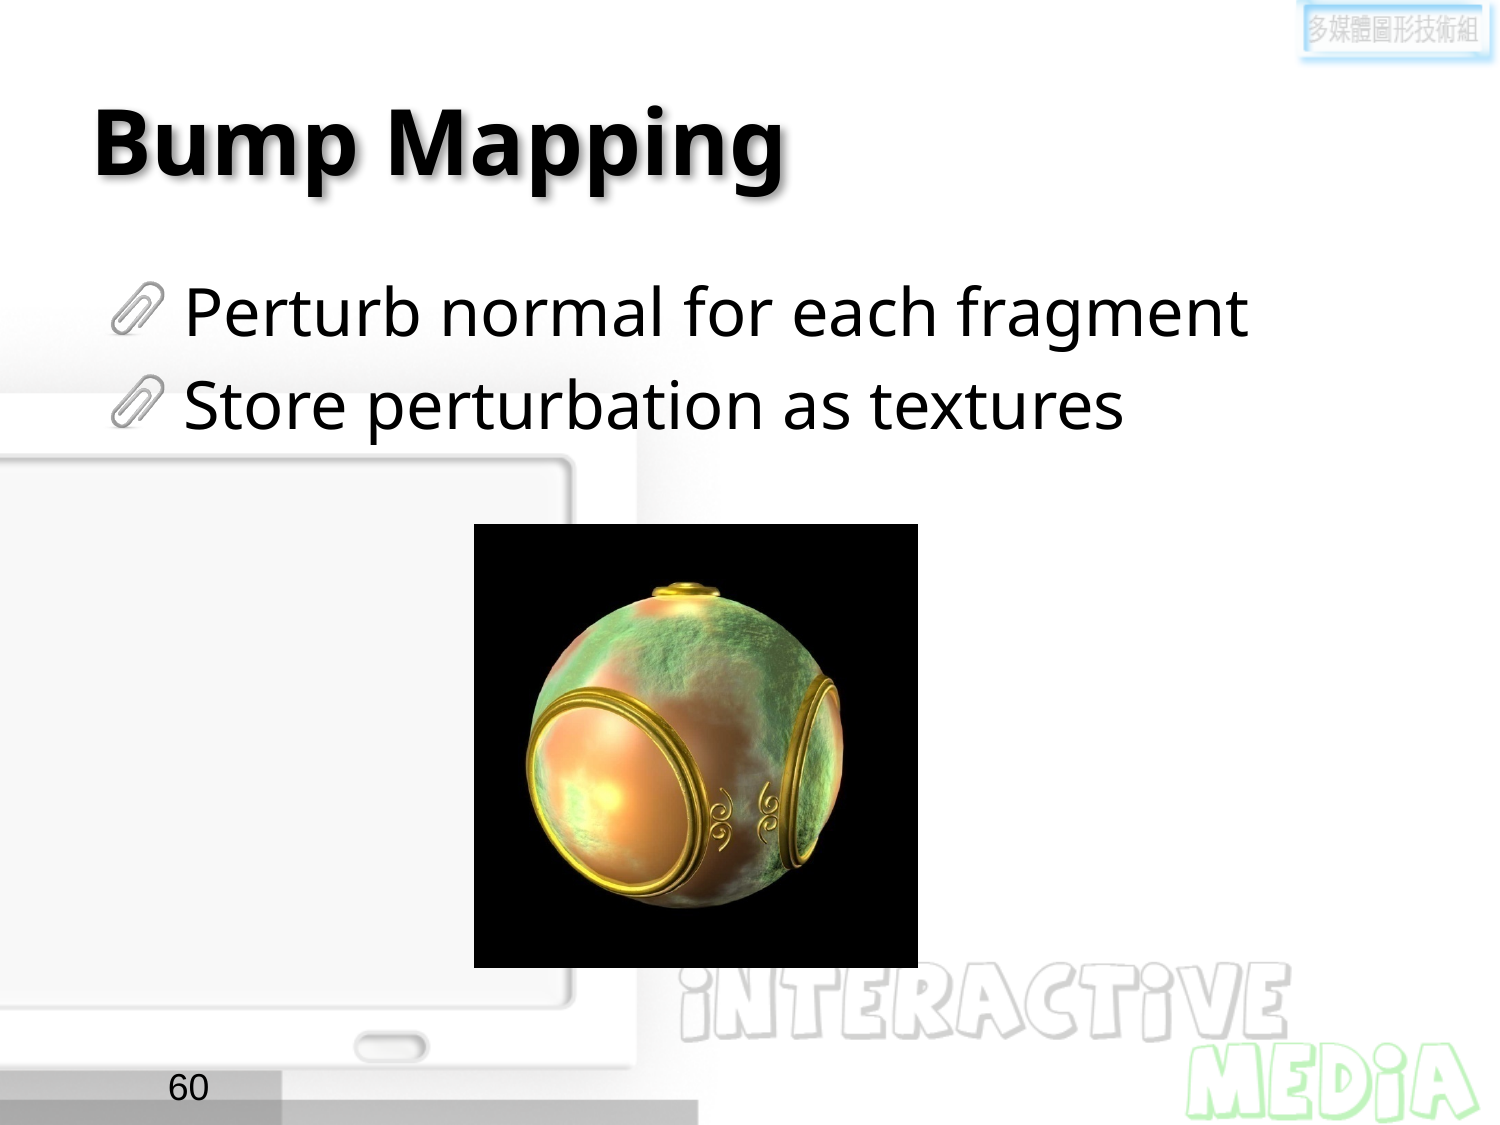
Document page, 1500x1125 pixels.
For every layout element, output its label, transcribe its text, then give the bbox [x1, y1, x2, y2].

picture [0, 0, 1500, 1125]
title Bump Mapping [75, 45, 1152, 233]
list Perturb normal for each fragment Store perturbation as textures [75, 262, 1425, 1005]
slide_number 60 [75, 1062, 425, 1108]
